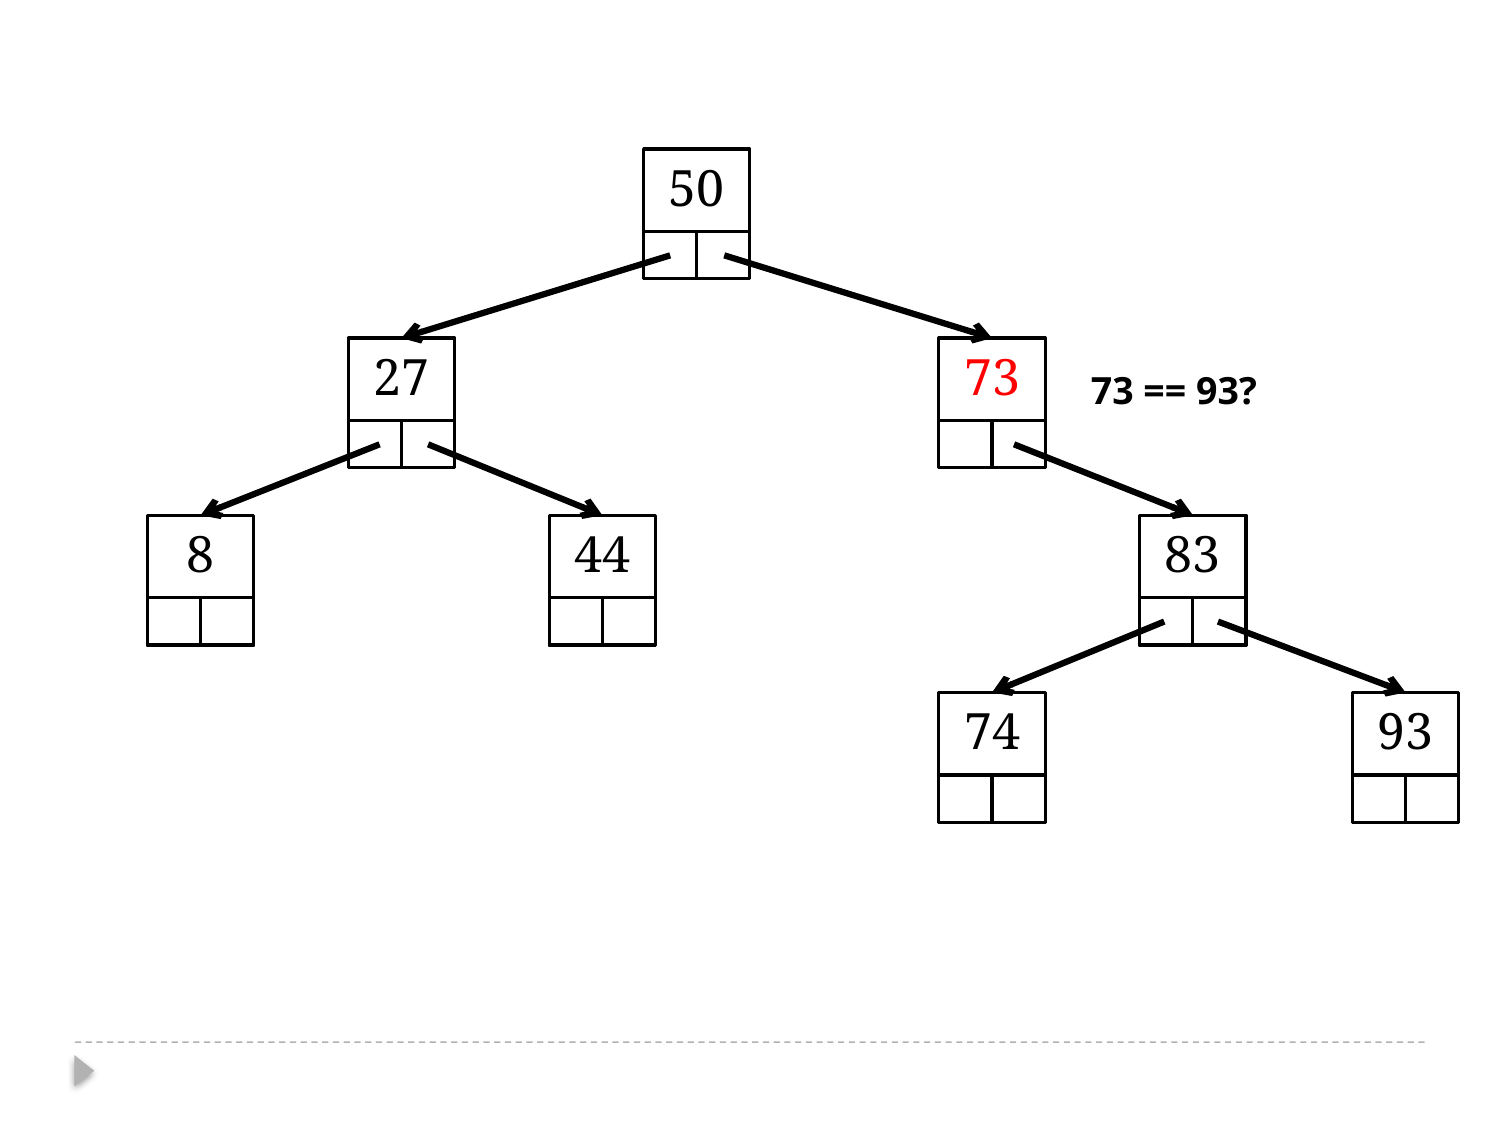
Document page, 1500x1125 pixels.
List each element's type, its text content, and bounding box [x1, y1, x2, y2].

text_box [991, 621, 1165, 693]
text_box [199, 596, 255, 647]
text_box 74 [937, 691, 1047, 773]
text_box [347, 419, 400, 469]
text_box [937, 773, 991, 824]
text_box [723, 255, 993, 339]
text_box [991, 773, 1047, 824]
text_box [937, 419, 991, 469]
text_box [548, 596, 601, 647]
text_box 44 [548, 514, 657, 596]
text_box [401, 255, 671, 339]
text_box [146, 596, 199, 647]
text_box 27 [347, 336, 456, 419]
text_box 73 [937, 336, 1047, 419]
text_box [1138, 596, 1191, 647]
text_box [1351, 773, 1404, 824]
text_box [1013, 444, 1194, 516]
text_box [991, 419, 1047, 469]
text_box [1404, 773, 1460, 824]
text_box 73 == 93? [1076, 360, 1273, 420]
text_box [200, 444, 380, 516]
text_box [695, 230, 751, 280]
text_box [1217, 621, 1406, 693]
text_box [1191, 596, 1248, 647]
text_box 8 [146, 514, 255, 596]
text_box [642, 230, 695, 280]
text_box 93 [1351, 691, 1460, 773]
text_box [601, 596, 657, 647]
text_box 50 [642, 147, 751, 230]
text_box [427, 444, 603, 516]
text_box 83 [1138, 514, 1248, 596]
text_box [400, 419, 456, 469]
